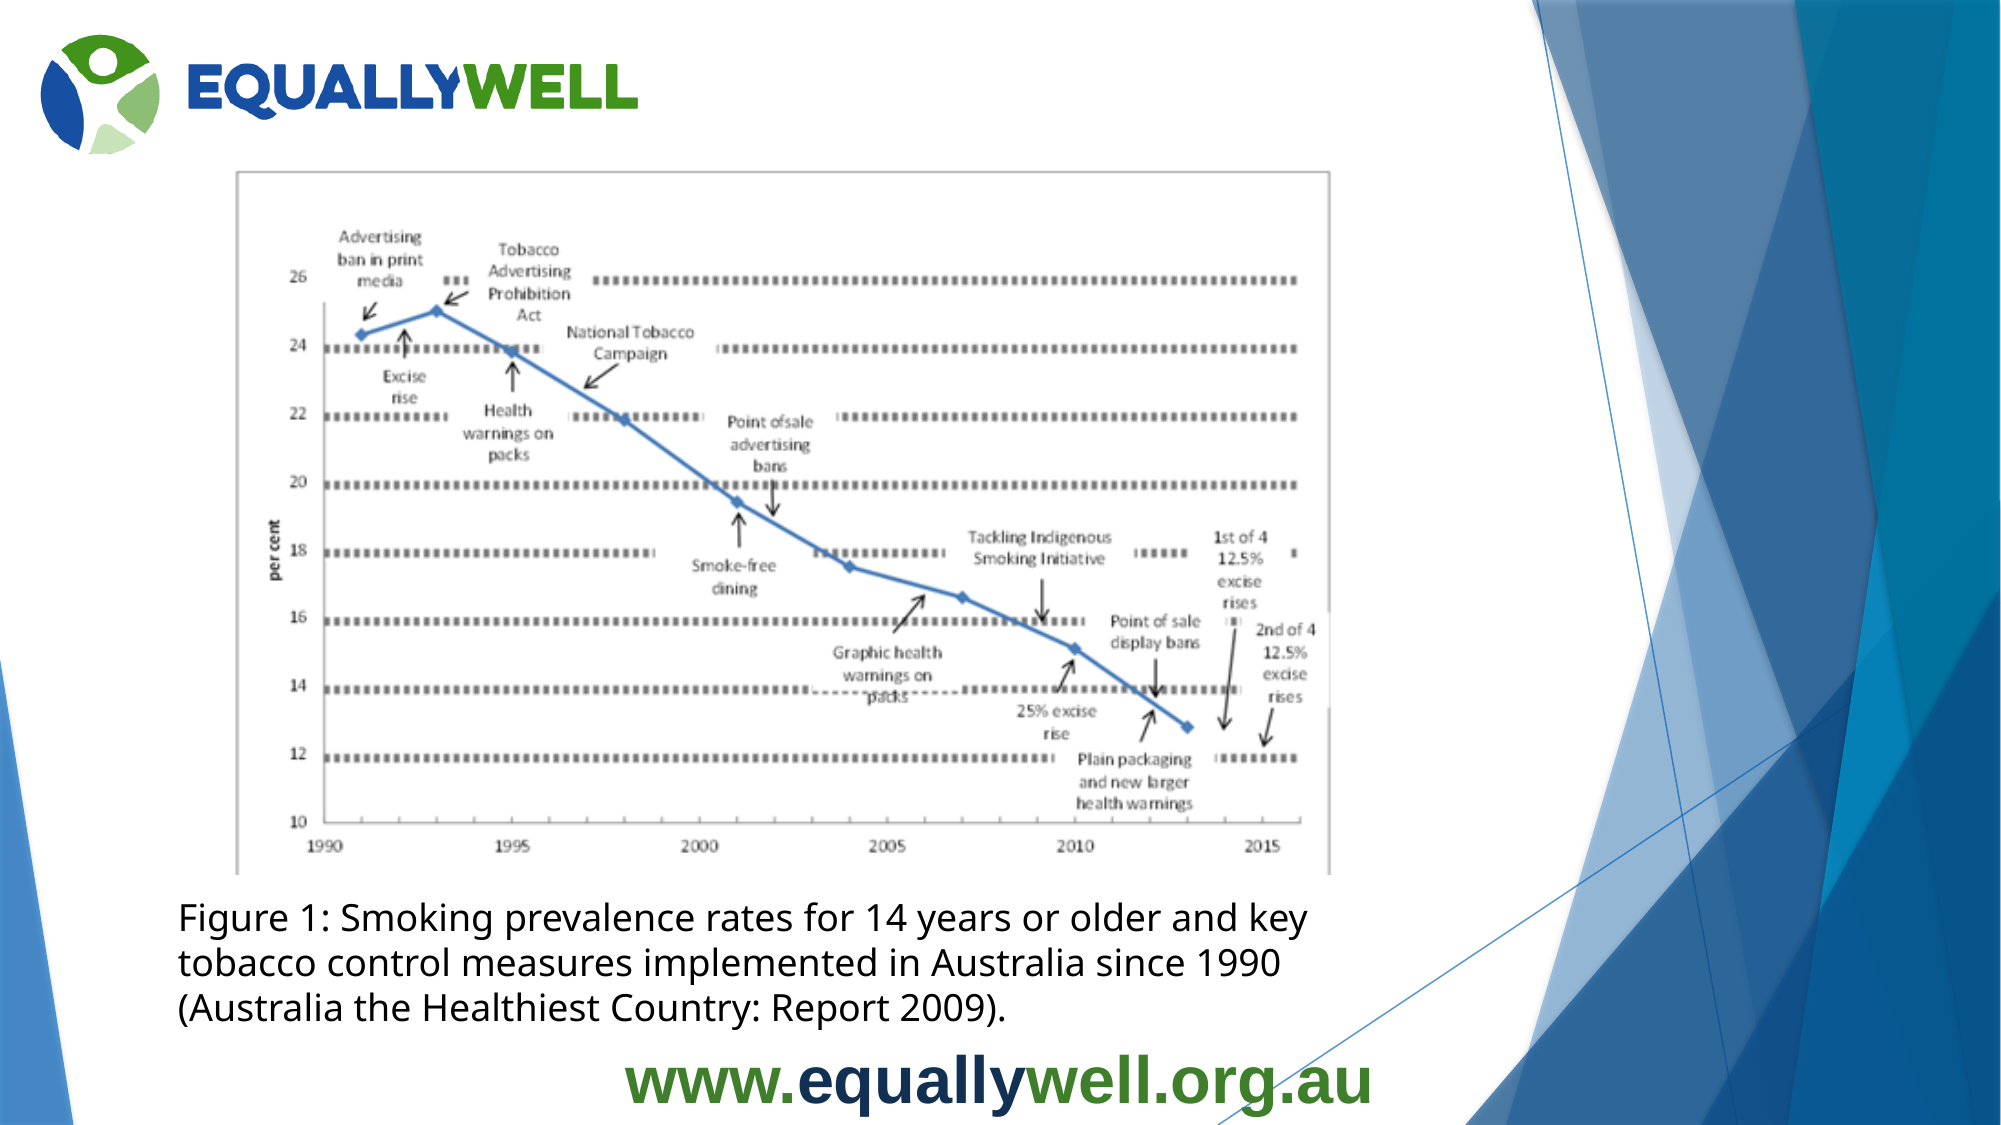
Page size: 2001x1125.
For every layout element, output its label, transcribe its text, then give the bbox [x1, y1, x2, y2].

text_box www.equallywell.org.au [0, 1029, 2000, 1124]
picture [40, 34, 638, 155]
text_box Figure 1: Smoking prevalence rates for 14 years or older and key tobacco control measures implemented in Australia since 1990 (Australia the Healthiest Country: Report 2009). [163, 886, 1453, 1029]
picture [233, 166, 1333, 876]
